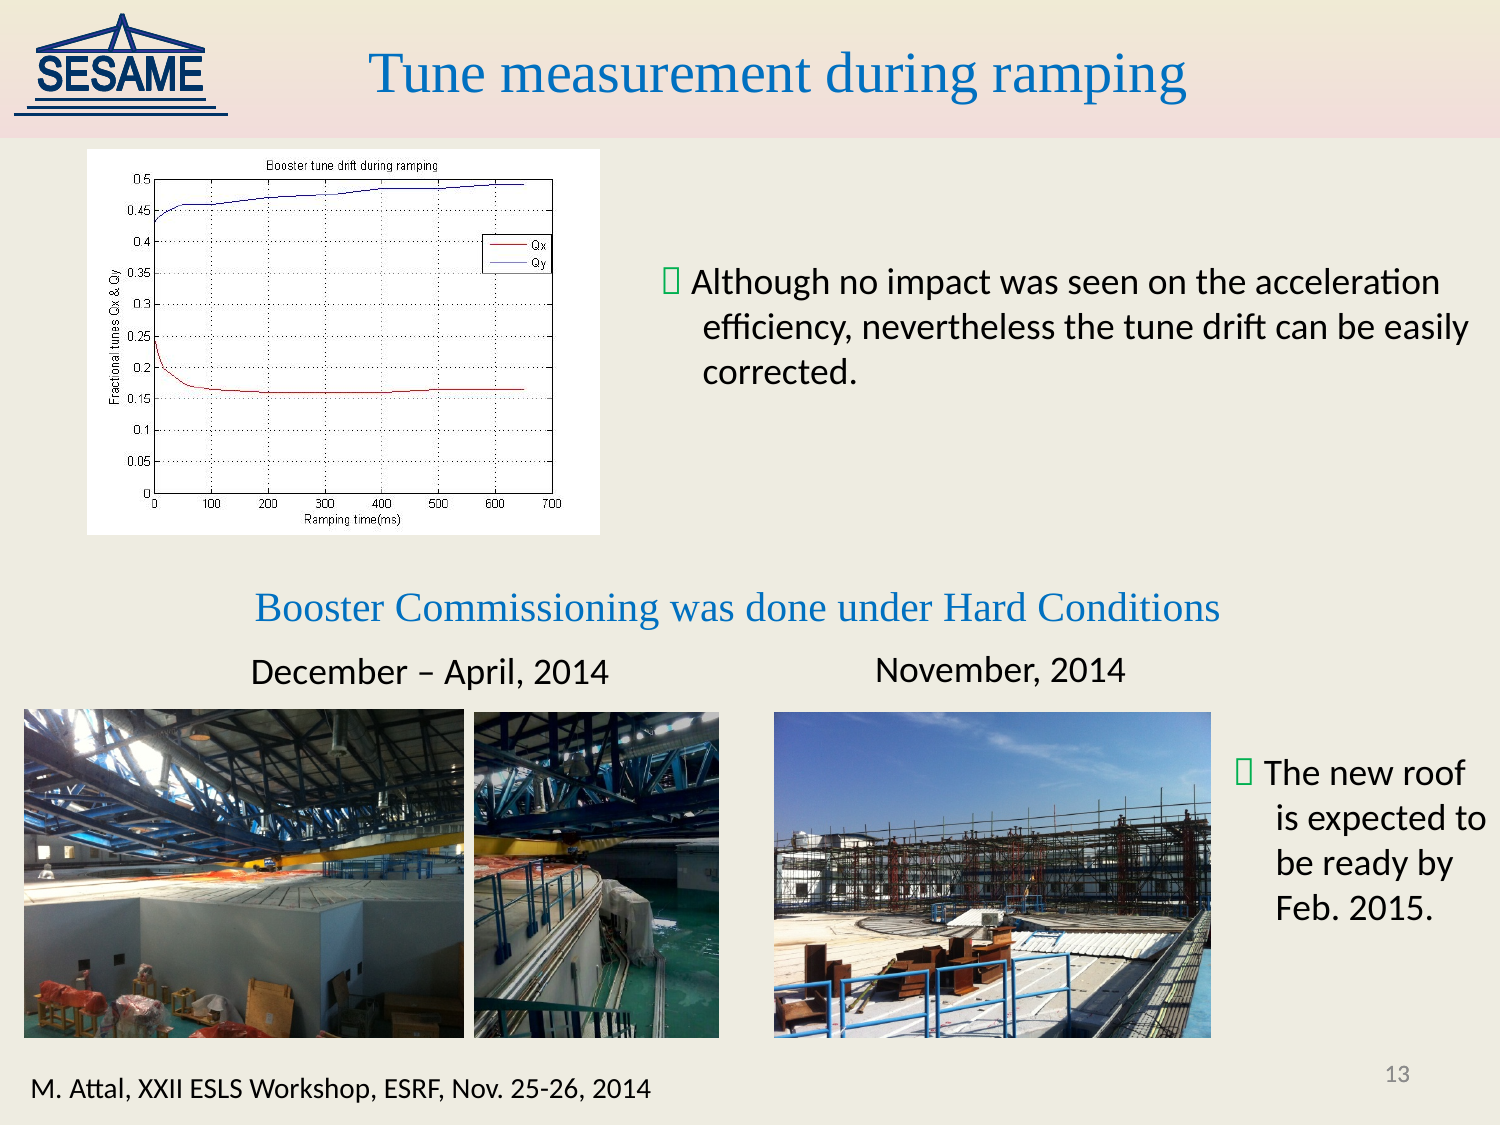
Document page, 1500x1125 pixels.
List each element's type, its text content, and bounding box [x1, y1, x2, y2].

picture [87, 149, 601, 535]
text_box  Although no impact was seen on the acceleration efficiency, nevertheless the tune drift can be easily corrected. [645, 249, 1494, 400]
picture [12, 12, 233, 119]
text_box November, 2014 [851, 637, 1141, 698]
text_box  The new roof is expected to be ready by Feb. 2015. [1218, 740, 1500, 936]
text_box M. Attal, XXII ESLS Workshop, ESRF, Nov. 25-26, 2014 [15, 1062, 667, 1113]
text_box December – April, 2014 [227, 639, 625, 700]
picture [24, 709, 464, 1038]
picture [474, 712, 719, 1038]
picture [774, 712, 1211, 1038]
text_box Booster Commissioning was done under Hard Conditions [239, 571, 1237, 637]
text_box 13 [1074, 1042, 1425, 1103]
text_box Tune measurement during ramping [353, 26, 1203, 112]
text_box [0, 0, 1500, 139]
